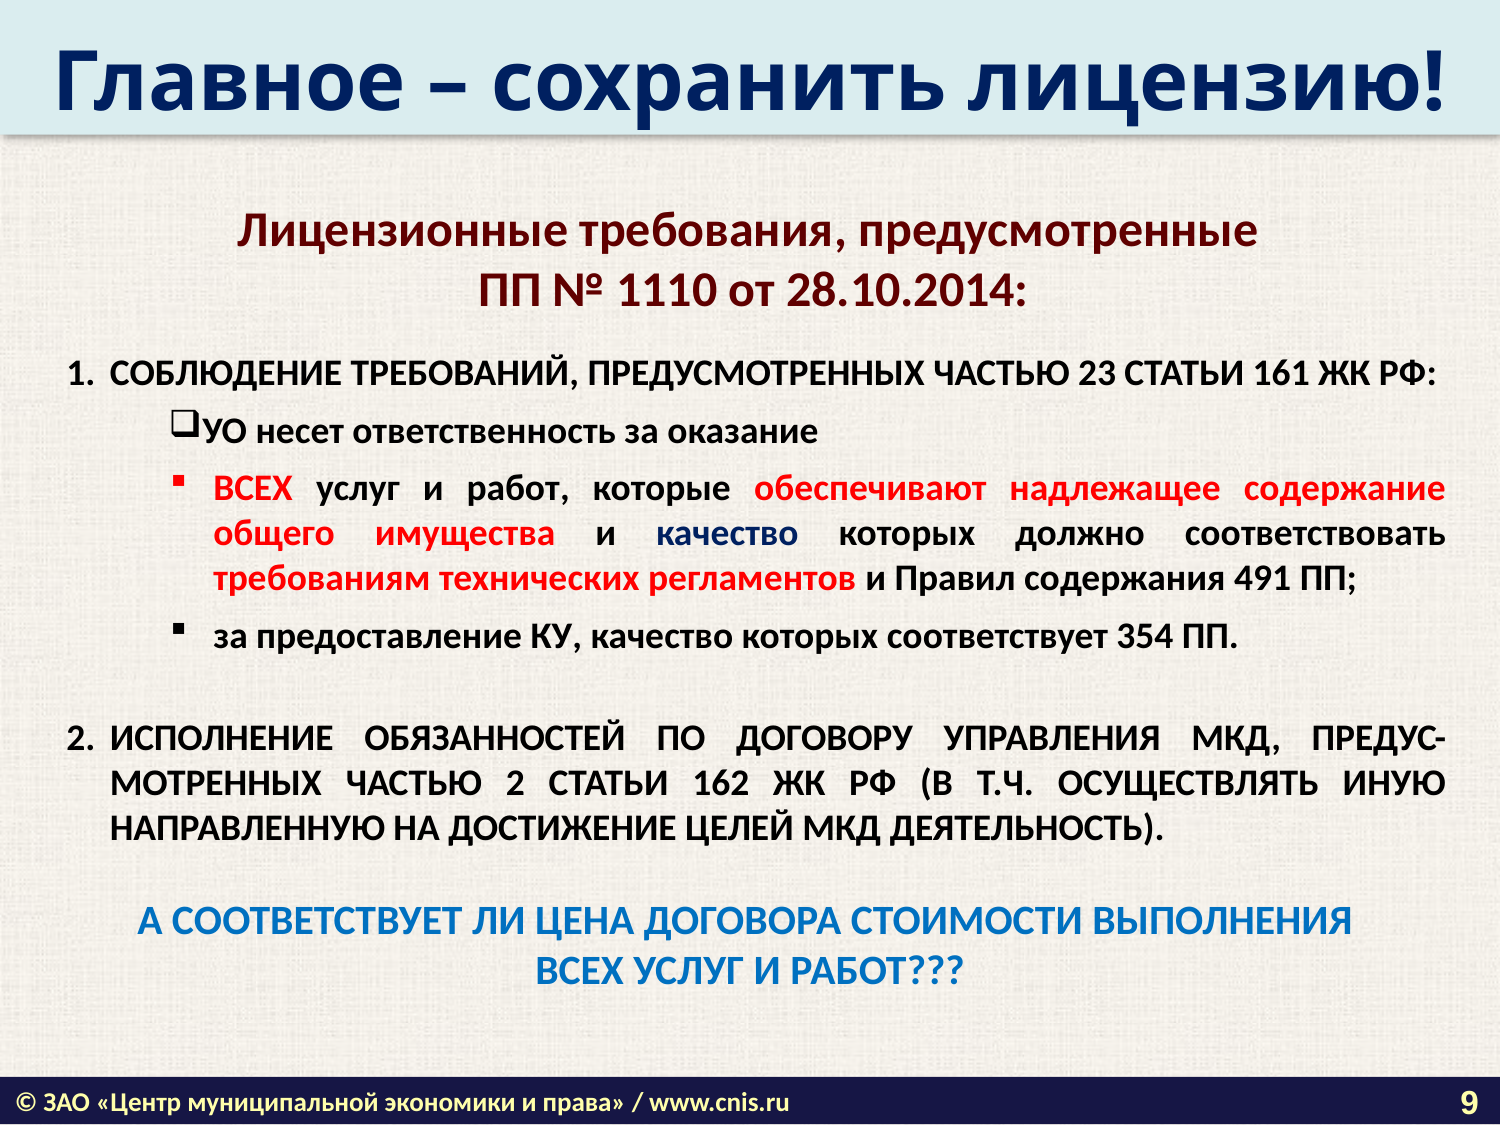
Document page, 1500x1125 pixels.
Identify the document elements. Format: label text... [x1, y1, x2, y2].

text_box А СООТВЕТСТВУЕТ ЛИ ЦЕНА ДОГОВОРА СТОИМОСТИ ВЫПОЛНЕНИЯ ВСЕХ УСЛУГ И РАБОТ??? [117, 885, 1383, 1001]
text_box СОБЛЮДЕНИЕ ТРЕБОВАНИЙ, ПРЕДУСМОТРЕННЫХ ЧАСТЬЮ 23 СТАТЬИ 161 ЖК РФ: УО несет ответственность за оказание ВСЕХ услуг и работ, которые обеспечивают надлежащее содержание общего имущества и качество которых должно соответствовать требованиям технических регламентов и Правил содержания 491 ПП; за предоставление КУ, качество которых соответствует 354 ПП. ИСПОЛНЕНИЕ ОБЯЗАННОСТЕЙ ПО ДОГОВОРУ УПРАВЛЕНИЯ МКД, ПРЕДУС-МОТРЕННЫХ ЧАСТЬЮ 2 СТАТЬИ 162 ЖК РФ (В Т.Ч. ОСУЩЕСТВЛЯТЬ ИНУЮ НАПРАВЛЕННУЮ НА ДОСТИЖЕНИЕ ЦЕЛЕЙ МКД ДЕЯТЕЛЬНОСТЬ). [51, 340, 1462, 856]
text_box Главное – сохранить лицензию! [0, 0, 1500, 135]
text_box © ЗАО «Центр муниципальной экономики и права» / www.cnis.ru [0, 1076, 1500, 1125]
slide_number 9 [1143, 1073, 1495, 1120]
text_box Лицензионные требования, предусмотренные ПП № 1110 от 28.10.2014: [37, 188, 1471, 324]
